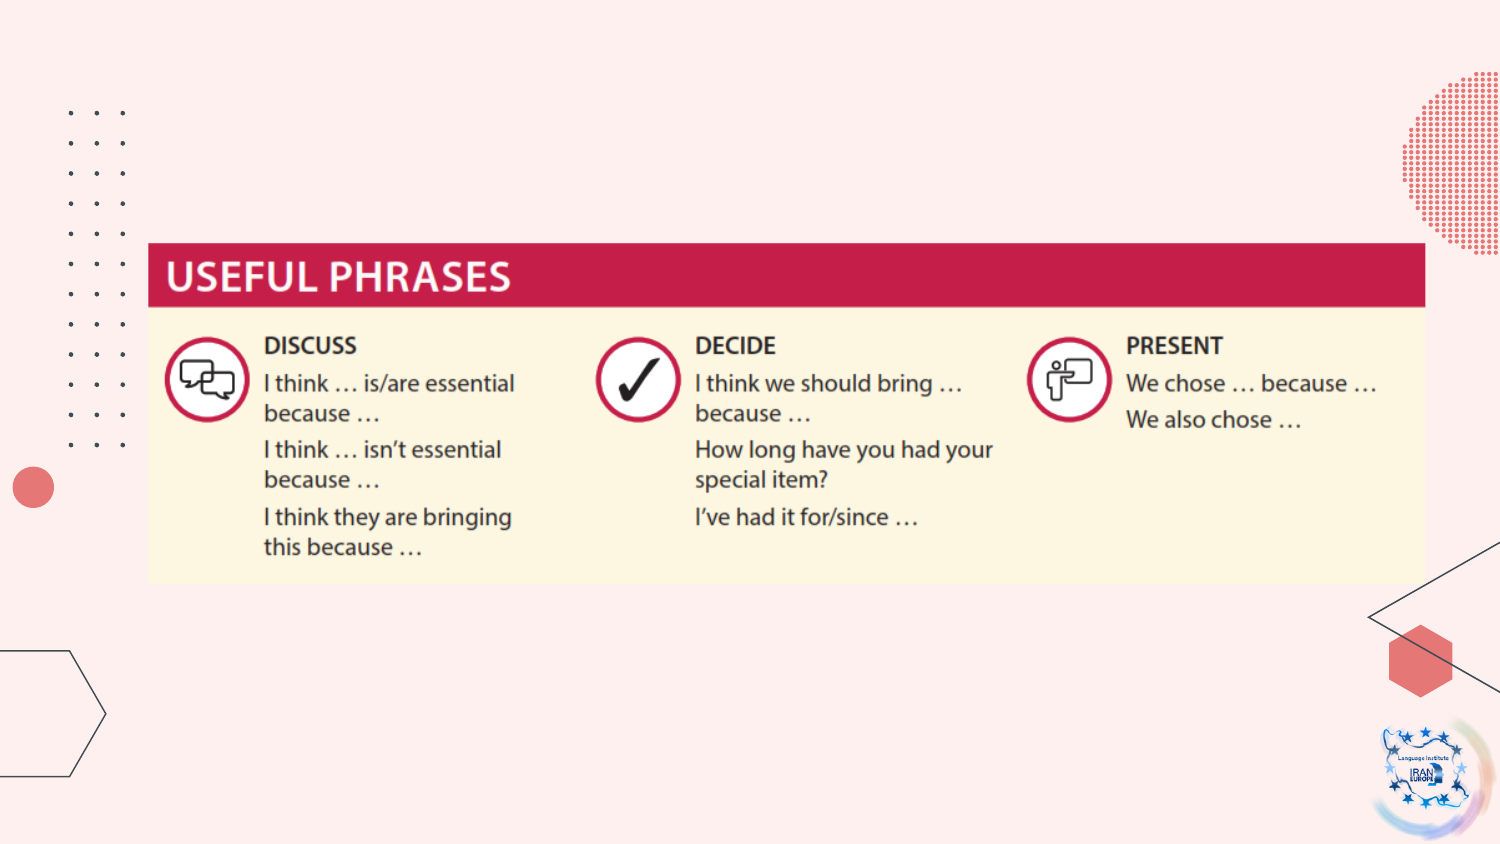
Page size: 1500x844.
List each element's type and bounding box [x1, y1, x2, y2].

picture [148, 243, 1426, 585]
picture [1364, 711, 1500, 844]
